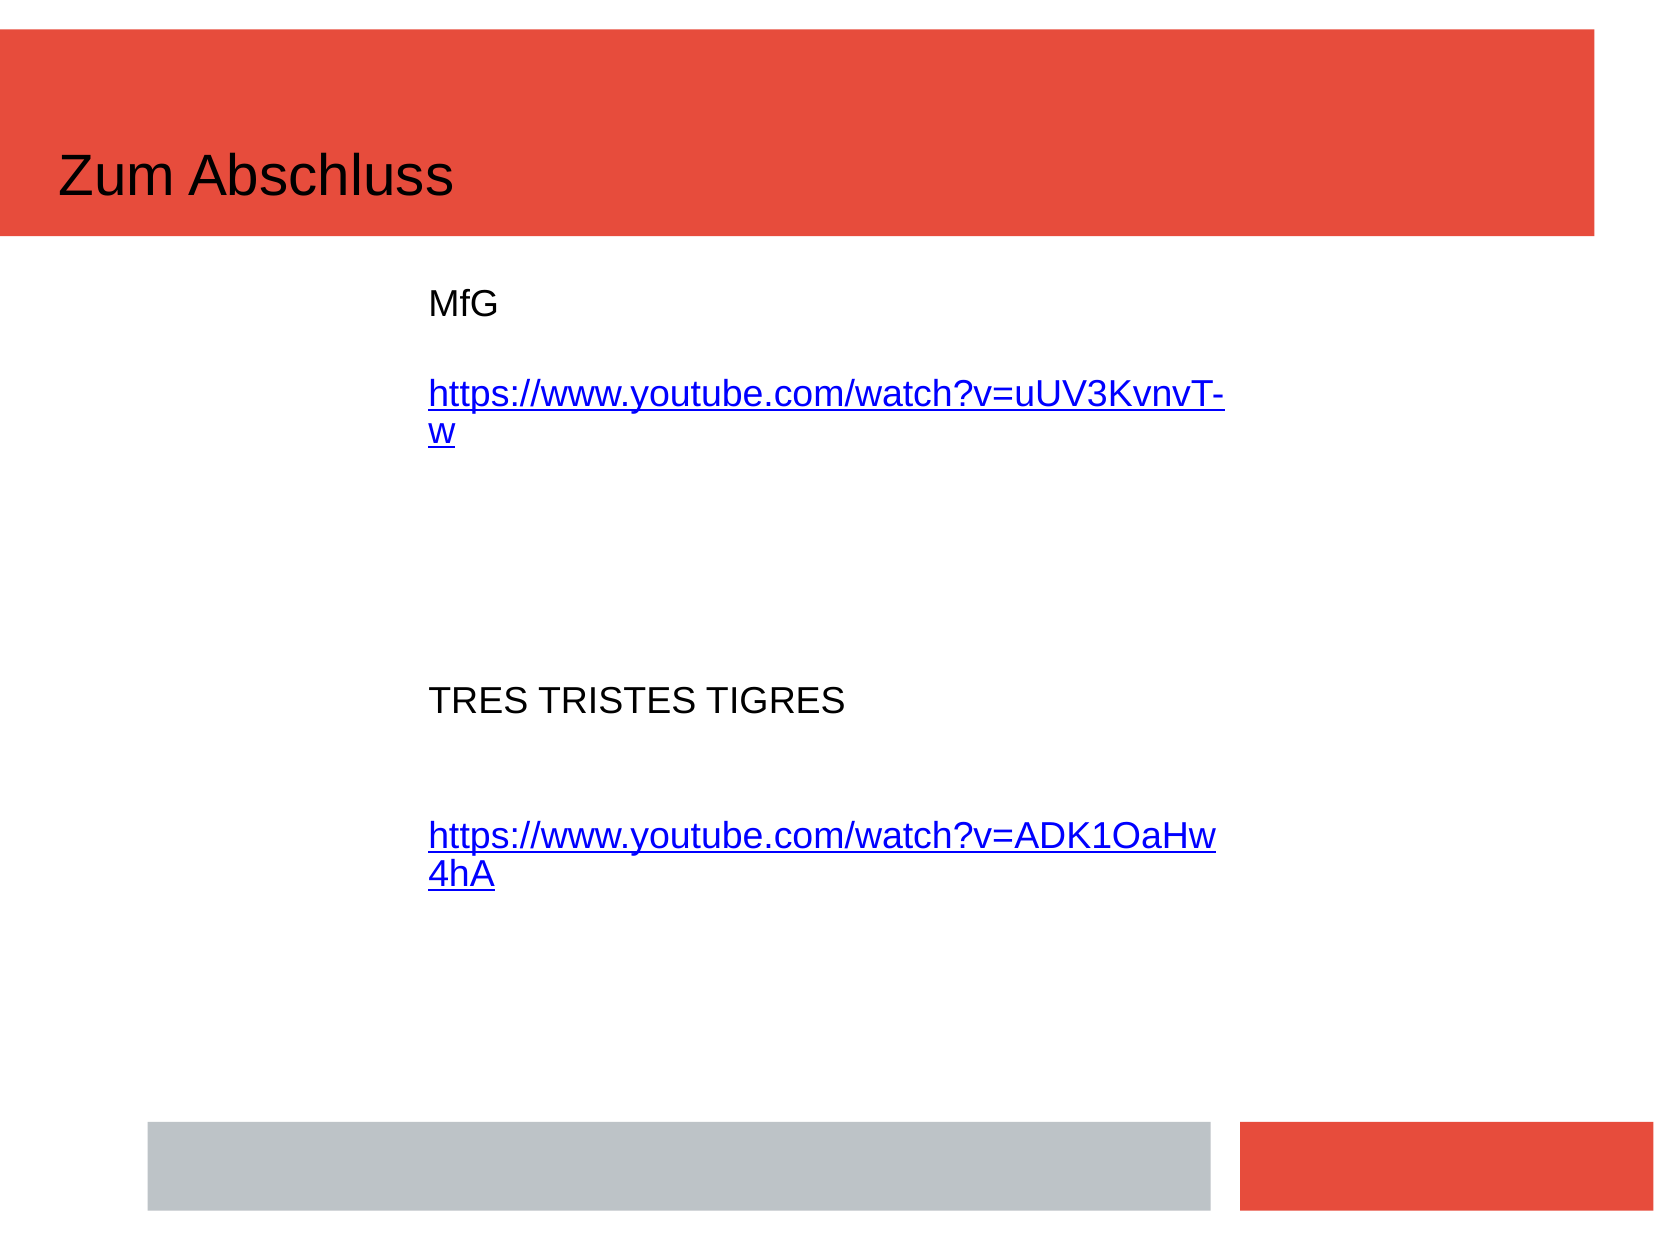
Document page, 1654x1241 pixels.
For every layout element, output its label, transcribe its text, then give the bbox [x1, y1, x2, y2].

text_box MfG https://www.youtube.com/watch?v=uUV3KvnvT-w TRES TRISTES TIGRES https://www.youtube.com/watch?v=ADK1OaHw4hA [413, 271, 1240, 872]
list [59, 324, 1565, 1093]
title Zum Abschluss [59, 59, 1595, 207]
